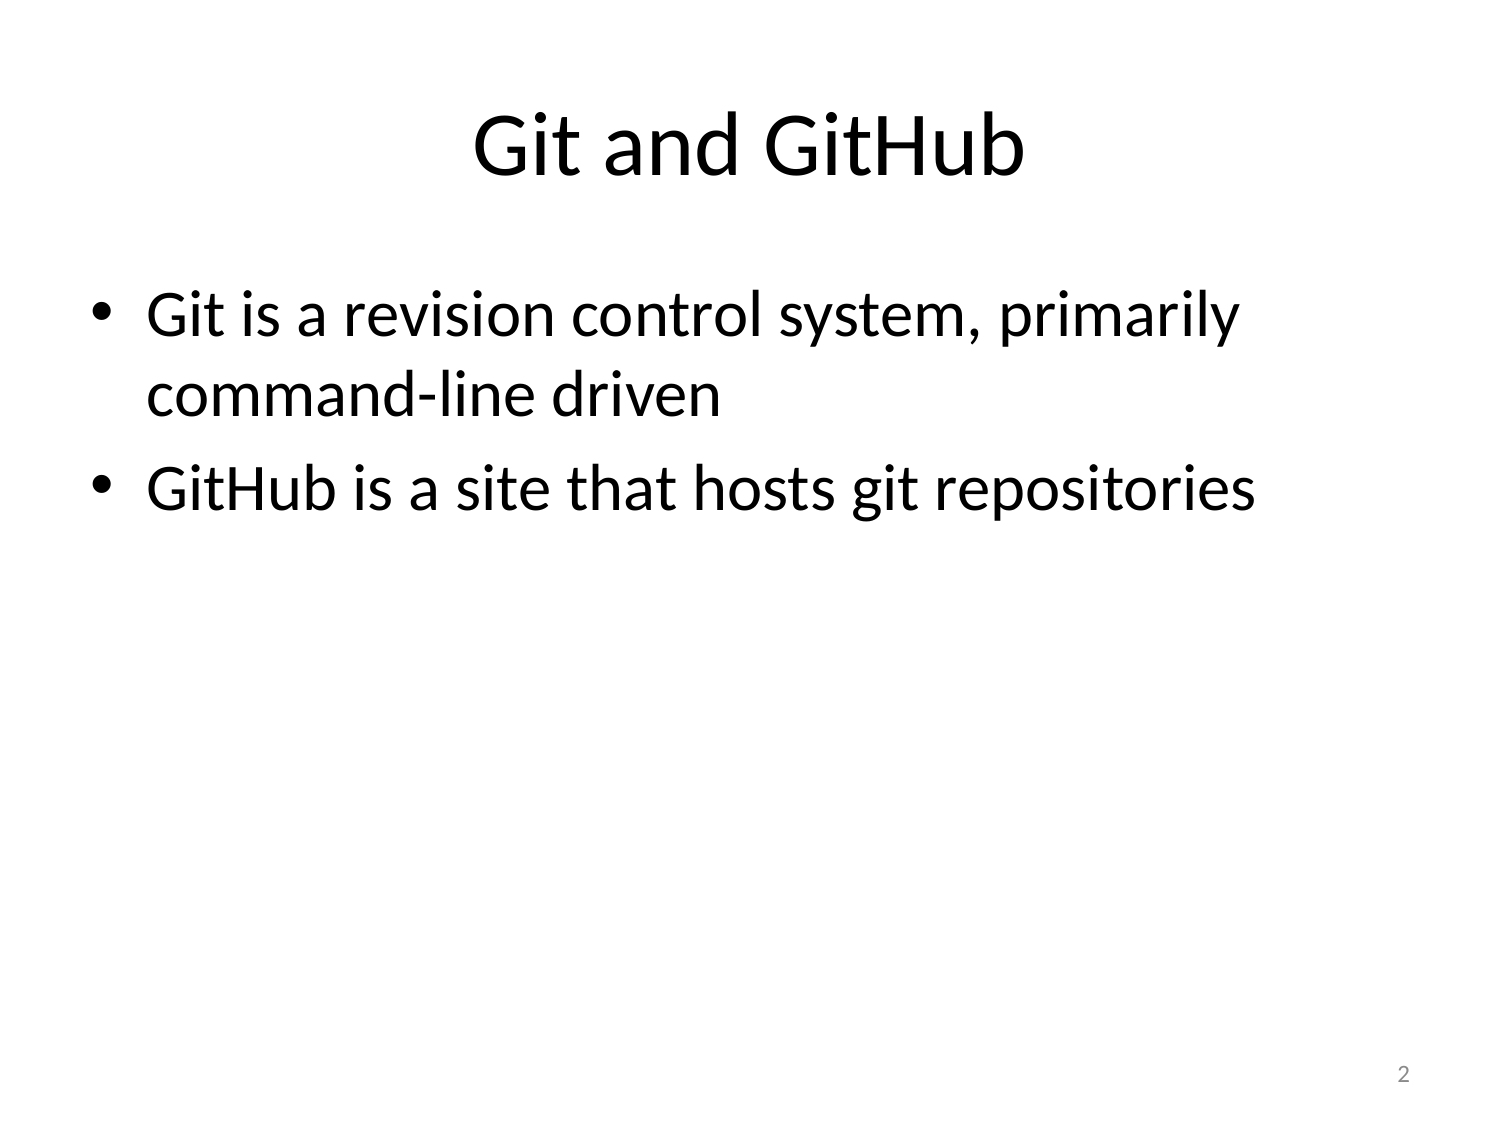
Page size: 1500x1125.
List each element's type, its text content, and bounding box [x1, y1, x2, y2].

title Git and GitHub [75, 45, 1425, 233]
slide_number 2 [1074, 1042, 1425, 1103]
list Git is a revision control system, primarily command-line driven GitHub is a site that hosts git repositories [75, 262, 1425, 1005]
